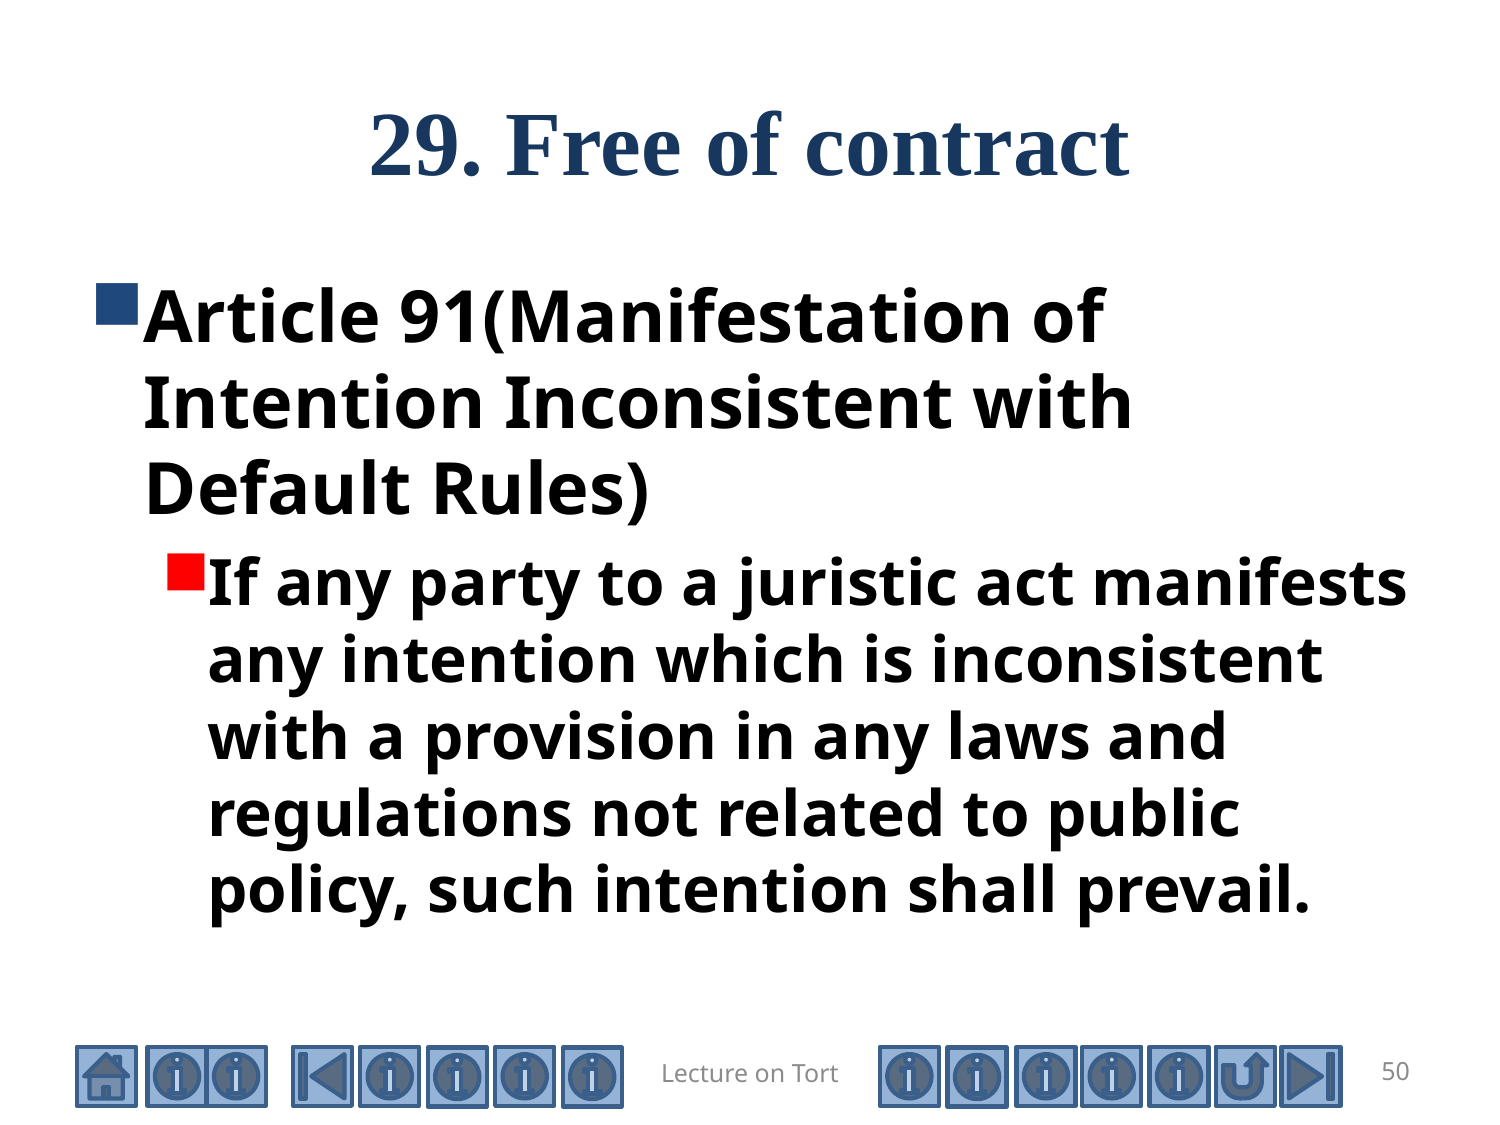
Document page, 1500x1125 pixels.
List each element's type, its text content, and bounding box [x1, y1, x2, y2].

title 29. Free of contract [75, 45, 1425, 233]
slide_number 50 [1074, 1042, 1425, 1103]
list Article 91(Manifestation of Intention Inconsistent with Default Rules) If any party to a juristic act manifests any intention which is inconsistent with a provision in any laws and regulations not related to public policy, such intention shall prevail. [75, 262, 1425, 1005]
footer Lecture on Tort [512, 1042, 988, 1103]
